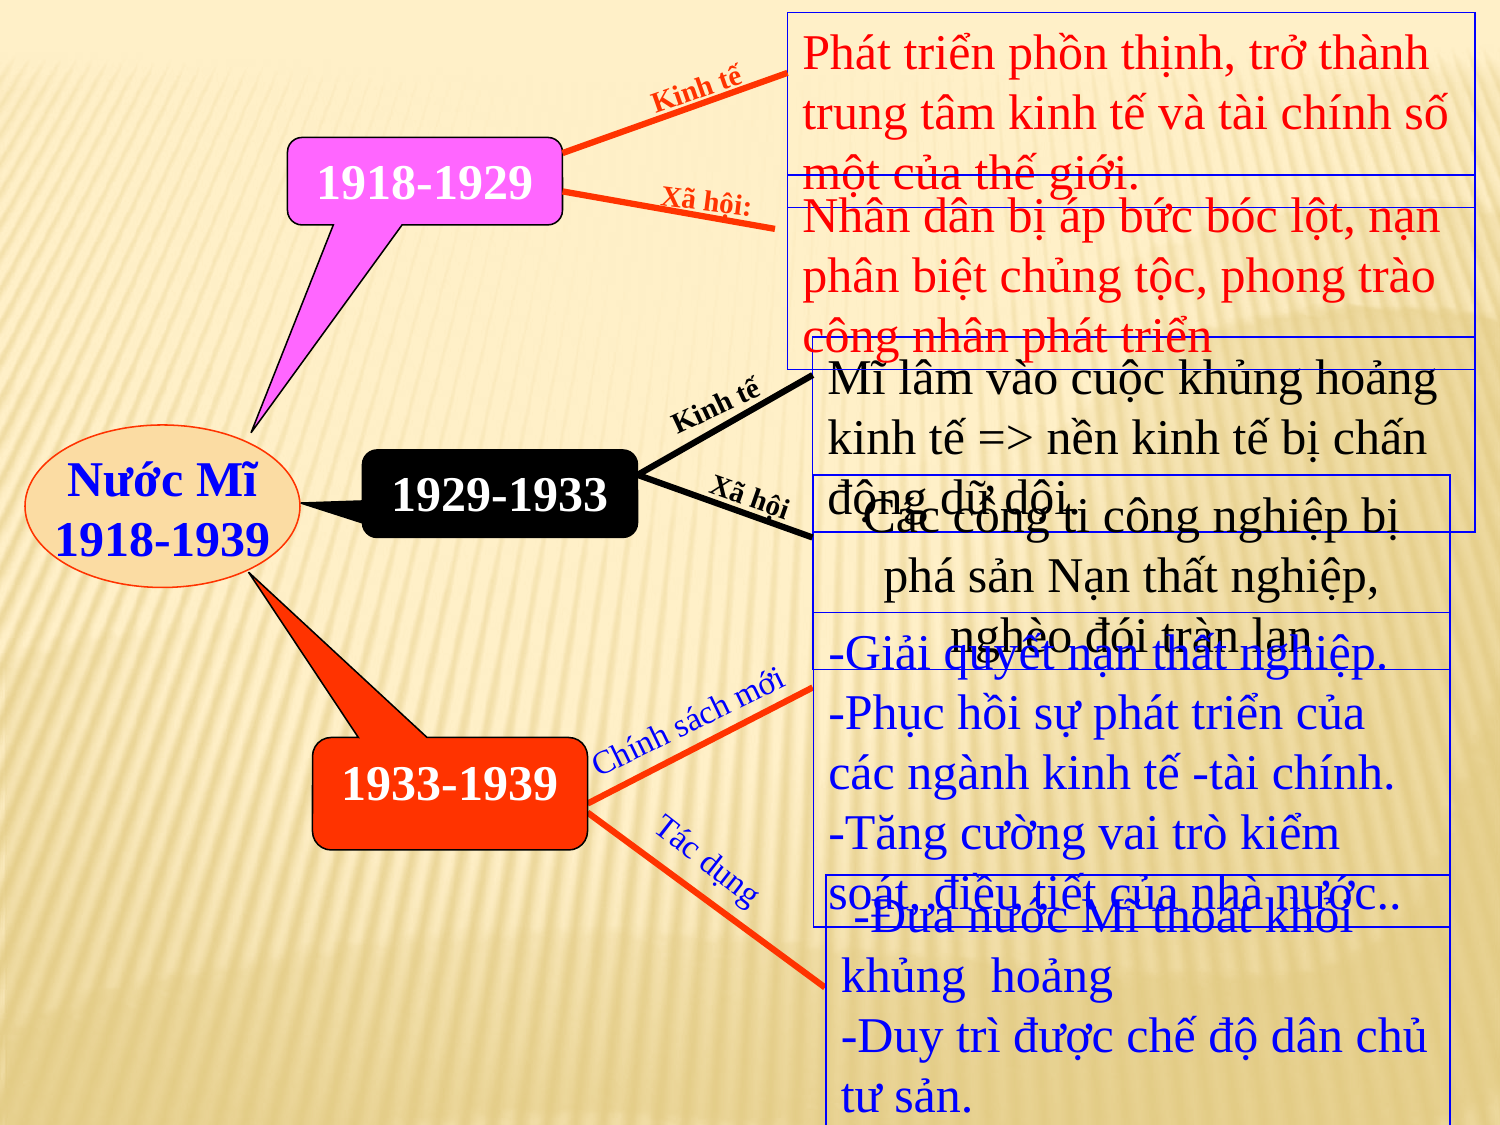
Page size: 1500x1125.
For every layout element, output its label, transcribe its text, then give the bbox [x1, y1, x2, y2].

text_box 1918-1929 [251, 137, 563, 433]
text_box 1929-1933 [300, 449, 628, 538]
text_box Các công ti công nghiệp bị phá sản Nạn thất nghiệp, nghèo đói tràn lan [812, 474, 1450, 627]
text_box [637, 374, 813, 470]
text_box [637, 470, 813, 538]
text_box -Giải quyết nạn thất nghiệp. -Phục hồi sự phát triển của các ngành kinh tế -tài chính. -Tăng cường vai trò kiểm soát, điều tiết của nhà nước.. [813, 612, 1450, 914]
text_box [562, 174, 776, 230]
text_box Phát triển phồn thịnh, trở thành trung tâm kinh tế và tài chính số một của thế giới. [787, 12, 1475, 174]
text_box Chính sách mới [567, 582, 931, 797]
text_box Mĩ lâm vào cuộc khủng hoảng kinh tế => nền kinh tế bị chấn động dữ dội. [812, 370, 1475, 532]
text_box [562, 61, 788, 154]
text_box Tác dụng [631, 789, 931, 1040]
text_box Nhân dân bị áp bức bóc lột, nạn phân biệt chủng tộc, phong trào công nhân phát triển [787, 174, 1475, 370]
text_box -Đưa nước Mĩ thoát khỏi khủng hoảng -Duy trì được chế độ dân chủ tư sản. [826, 874, 1451, 1125]
text_box 1933-1939 [248, 572, 588, 850]
text_box Nước Mĩ 1918-1939 [24, 424, 301, 588]
